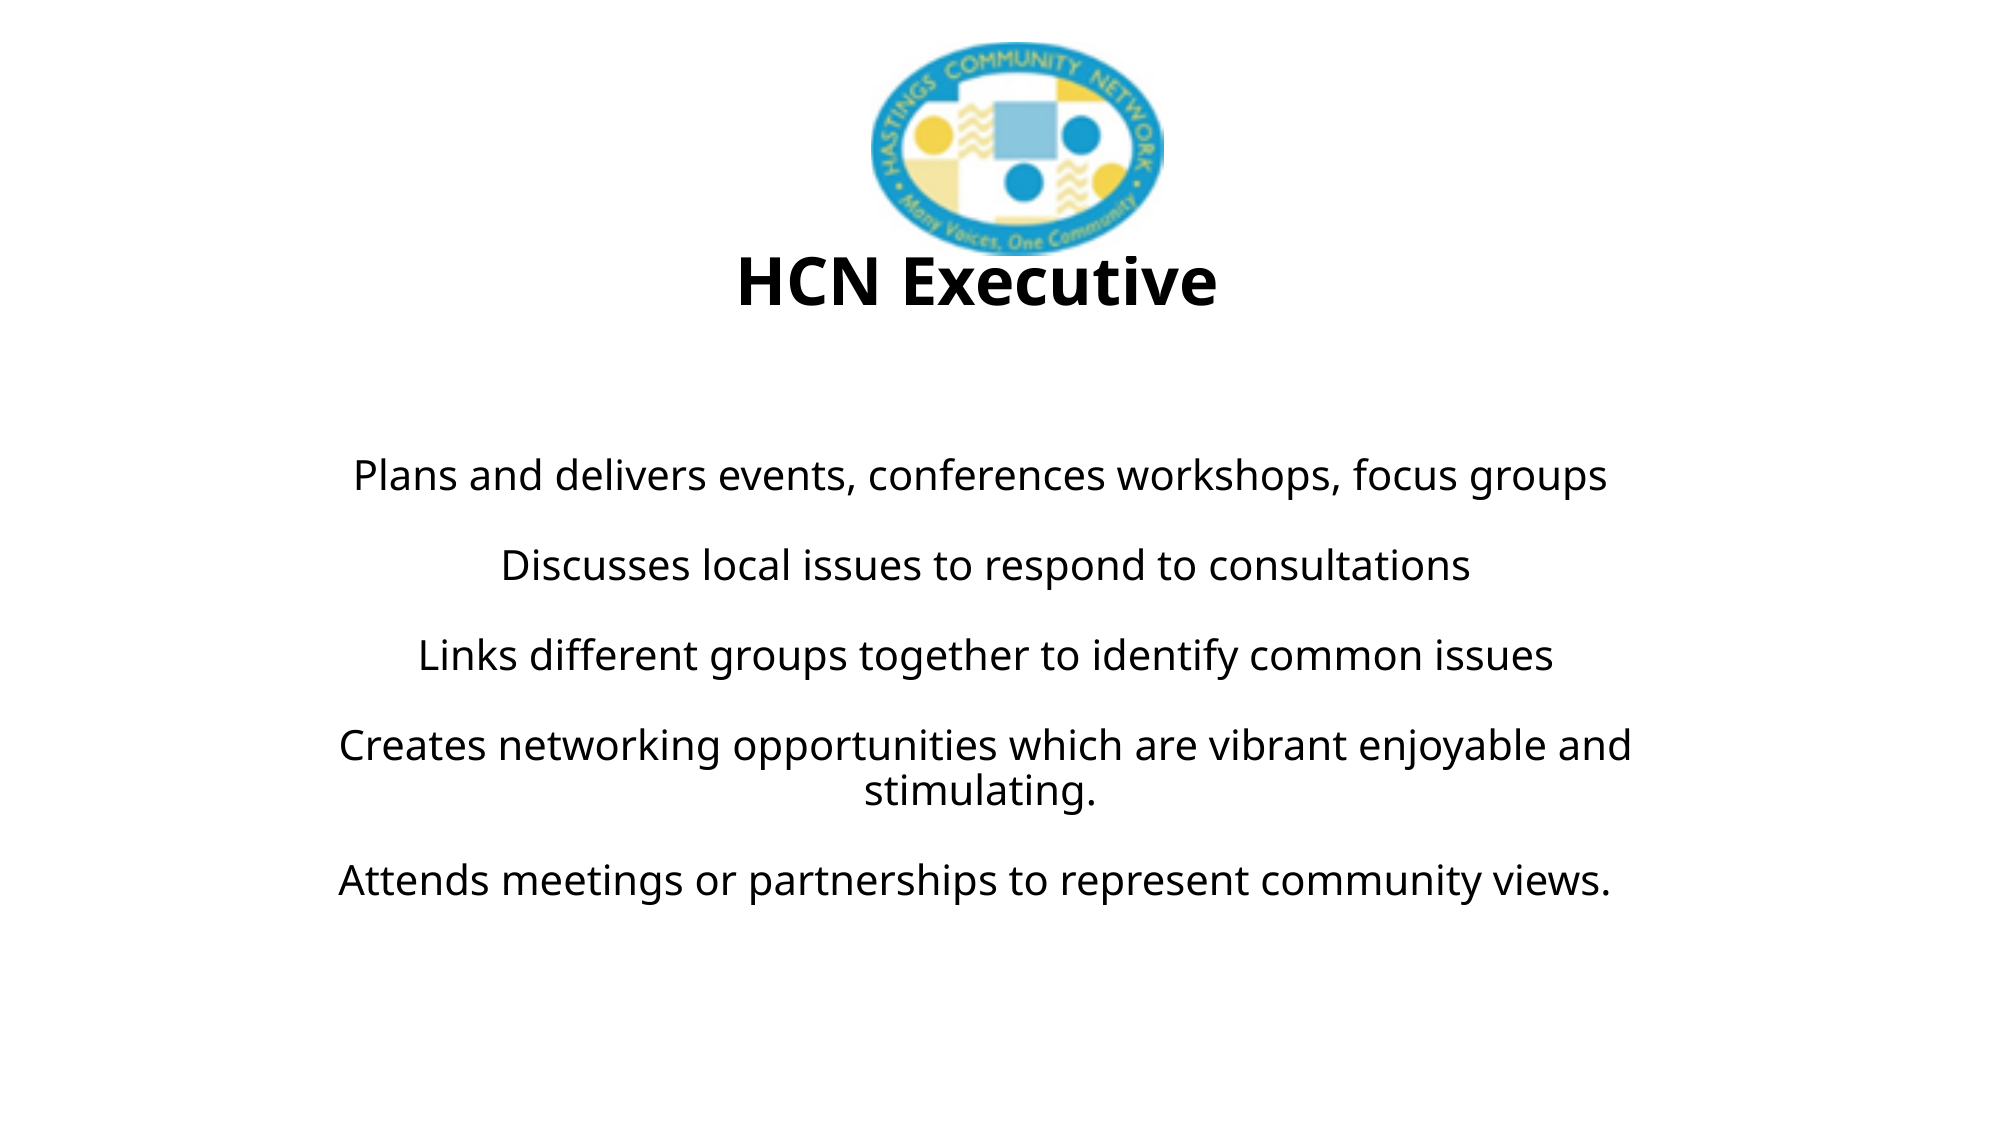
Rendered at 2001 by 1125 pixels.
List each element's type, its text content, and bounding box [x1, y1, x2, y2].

title HCN Executive Plans and delivers events, conferences workshops, focus groups Discusses local issues to respond to consultations Links different groups together to identify common issues Creates networking opportunities which are vibrant enjoyable and stimulating. Attends meetings or partnerships to represent community views. [235, 392, 1736, 982]
picture [871, 42, 1164, 256]
subtitle [267, 324, 1768, 597]
